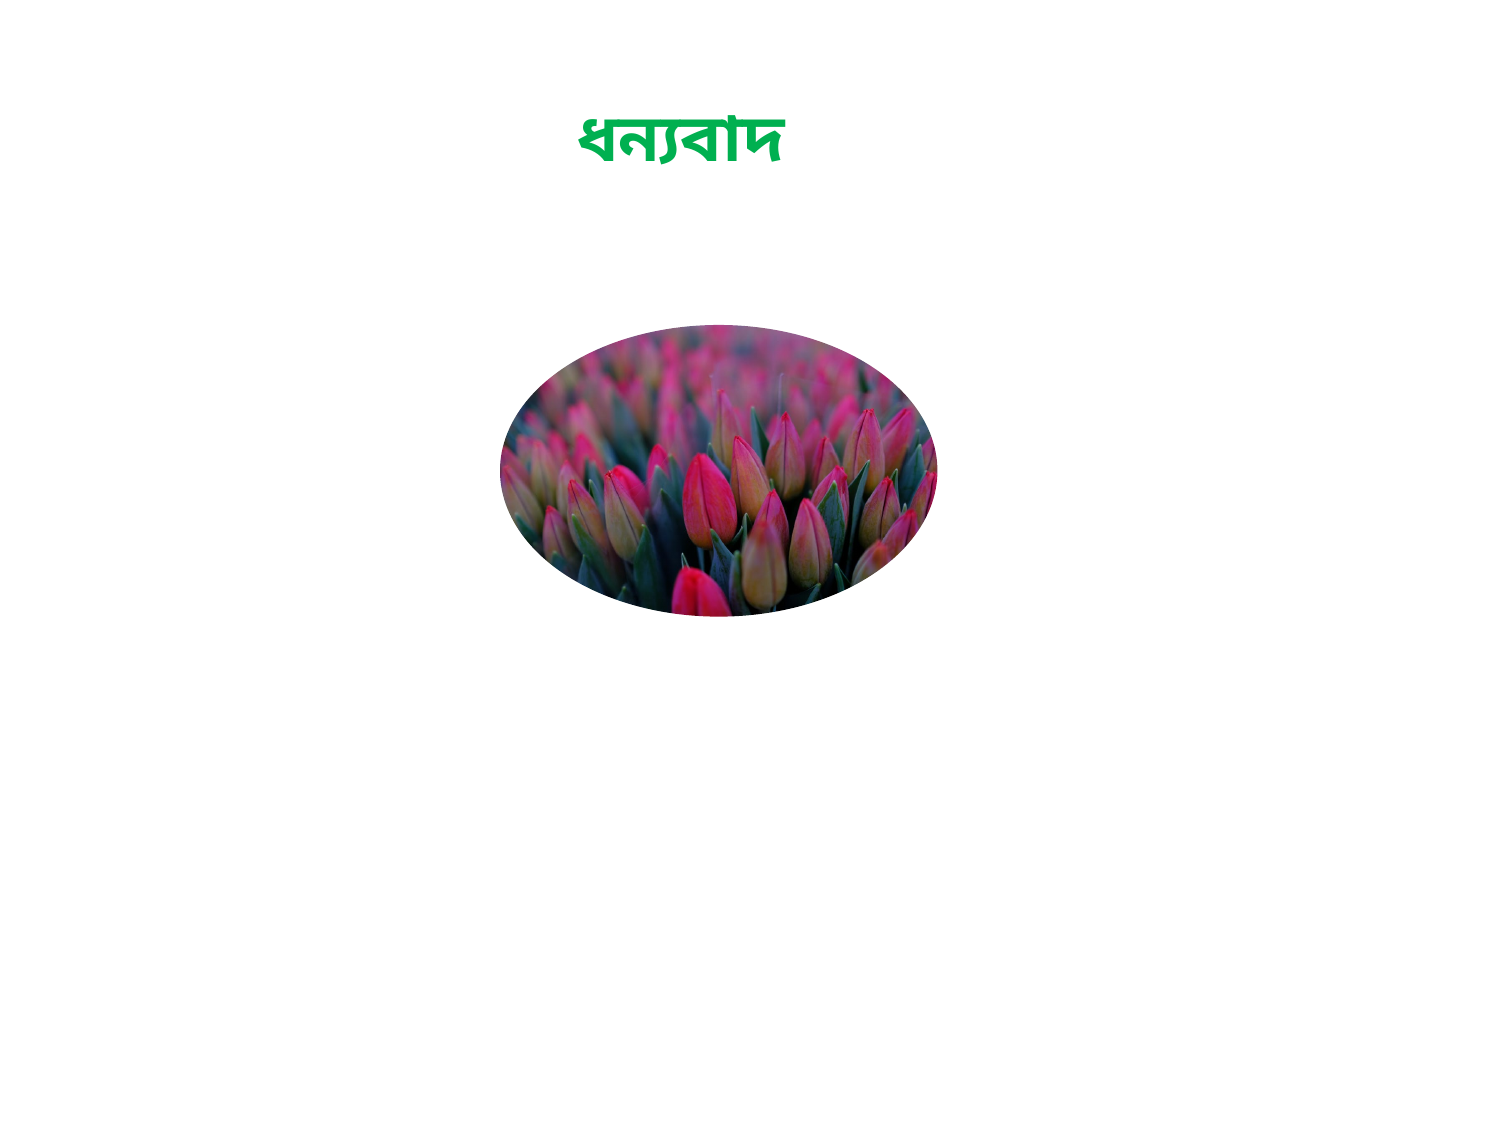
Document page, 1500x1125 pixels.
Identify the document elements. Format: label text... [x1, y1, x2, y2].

picture [499, 324, 938, 617]
text_box ধন্যবাদ [224, 87, 1138, 183]
